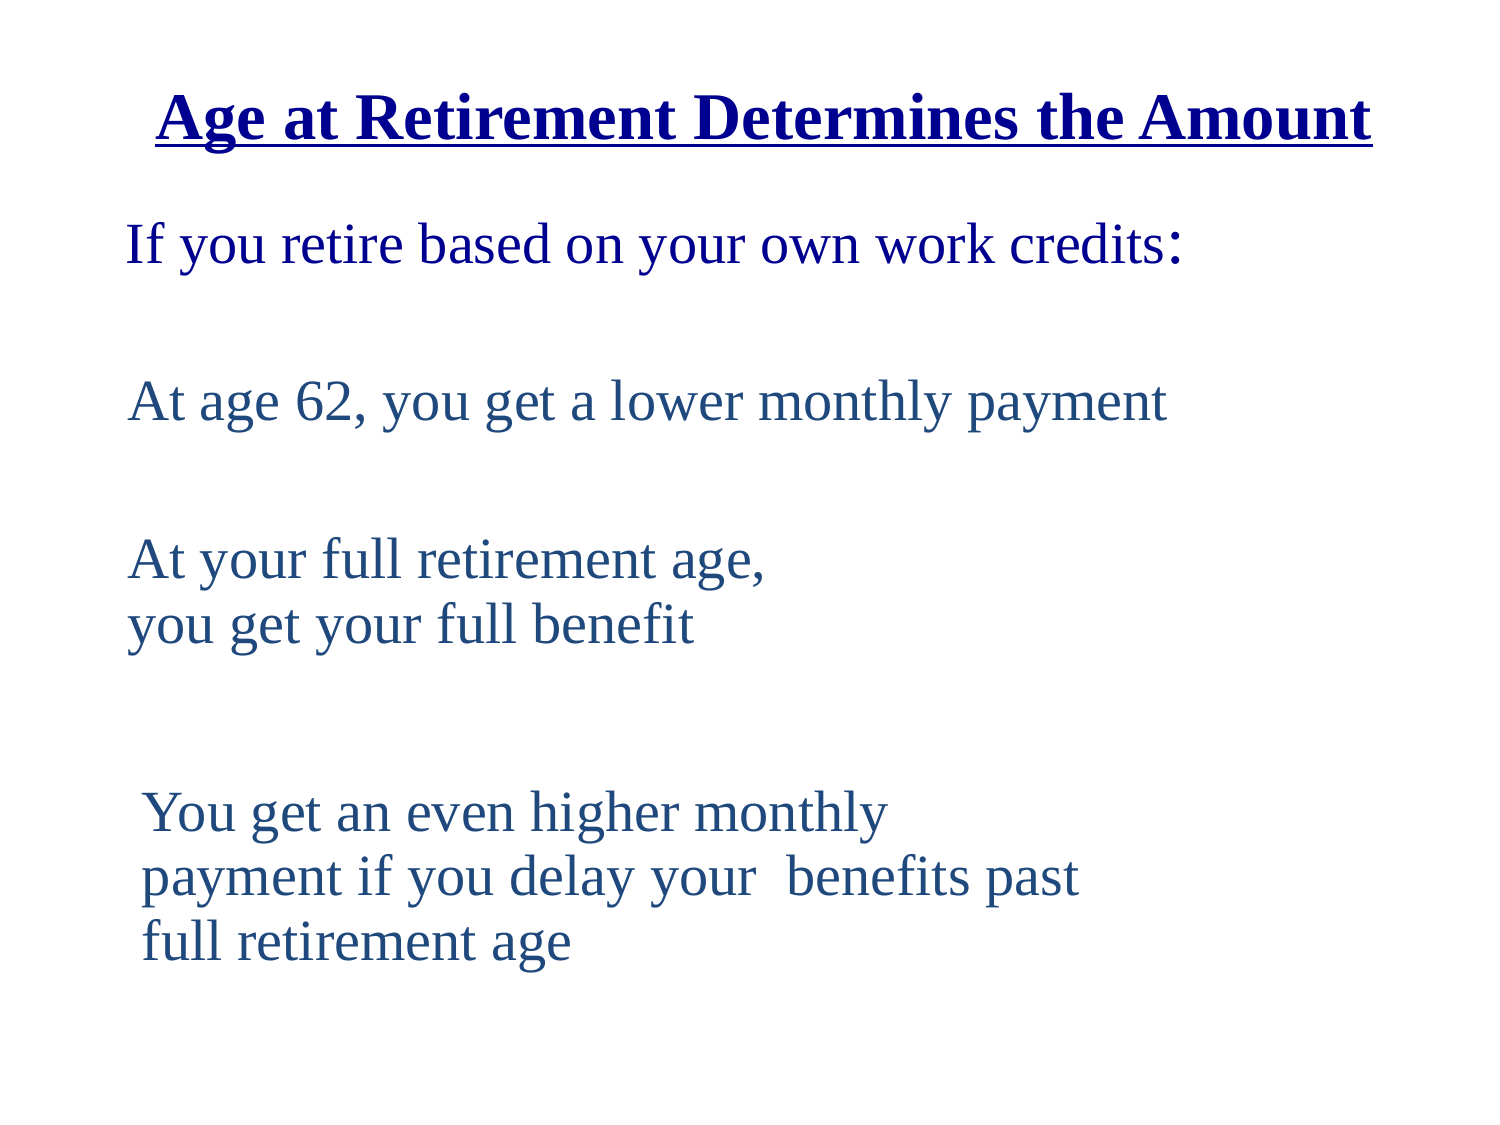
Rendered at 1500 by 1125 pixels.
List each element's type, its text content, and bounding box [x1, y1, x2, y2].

text_box Age at Retirement Determines the Amount [37, 65, 1476, 161]
text_box If you retire based on your own work credits: [111, 189, 1349, 844]
text_box At age 62, you get a lower monthly payment At your full retirement age, you get your full benefit You get an even higher monthly payment if you delay your benefits past full retirement age [112, 360, 1388, 980]
